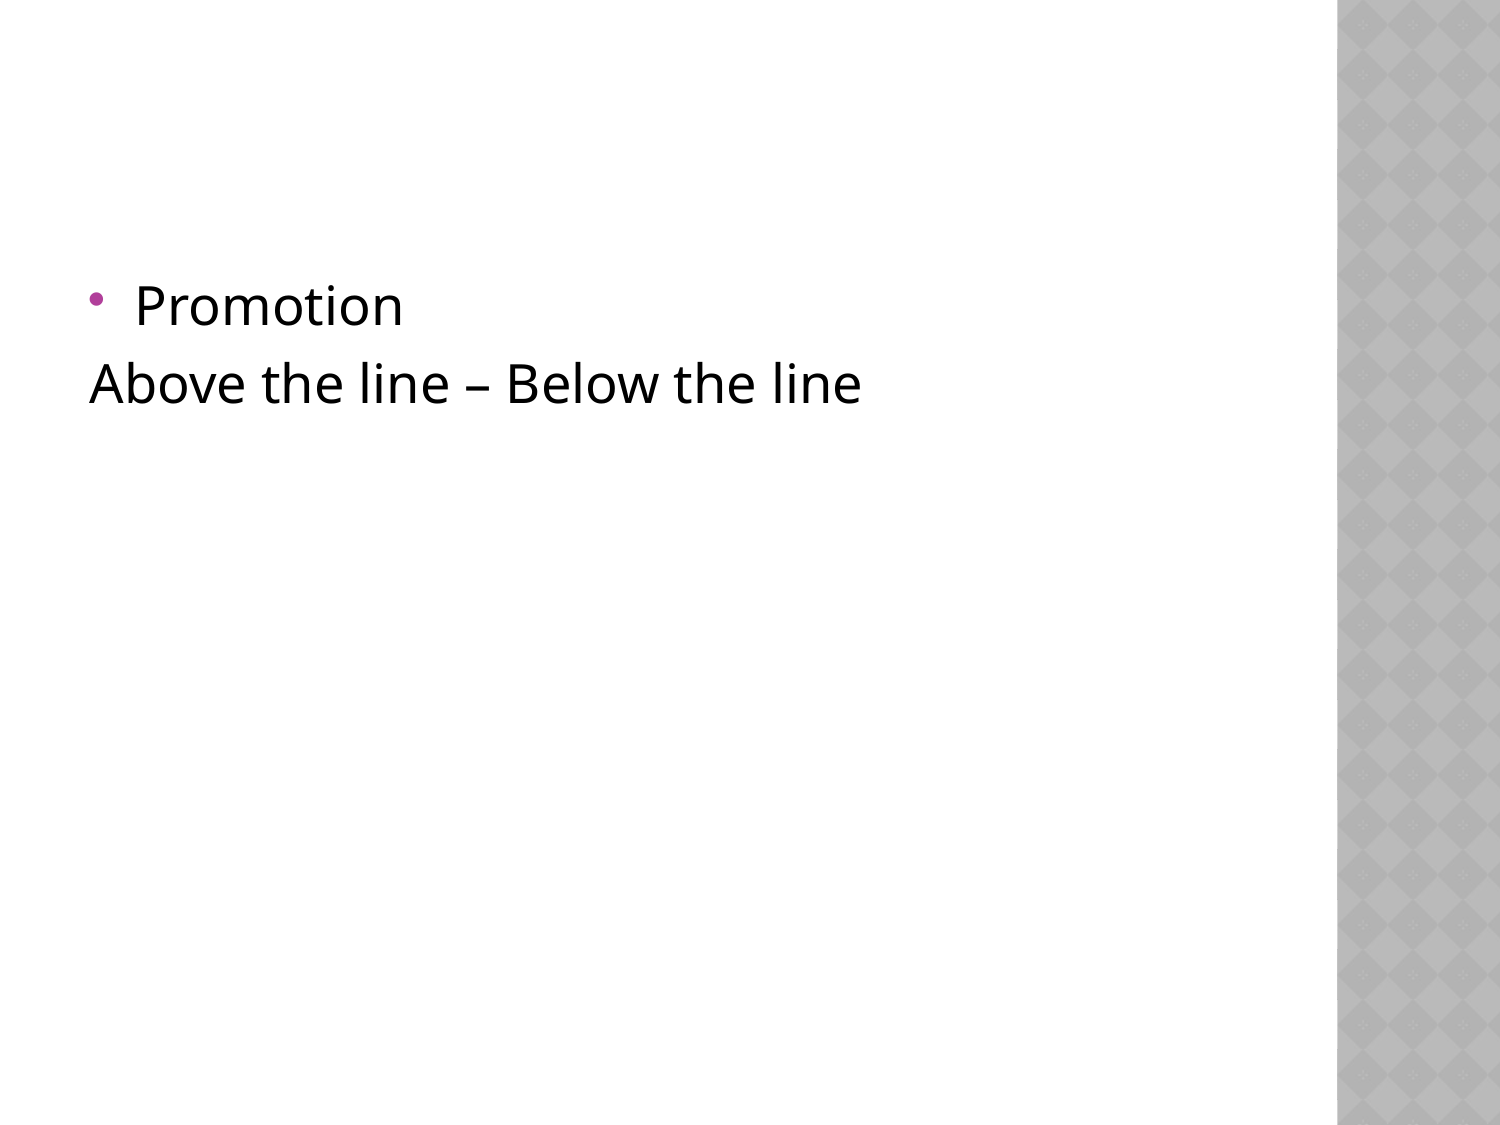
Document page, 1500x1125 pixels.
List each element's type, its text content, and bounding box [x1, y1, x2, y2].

list Promotion Above the line – Below the line [75, 264, 1263, 1059]
